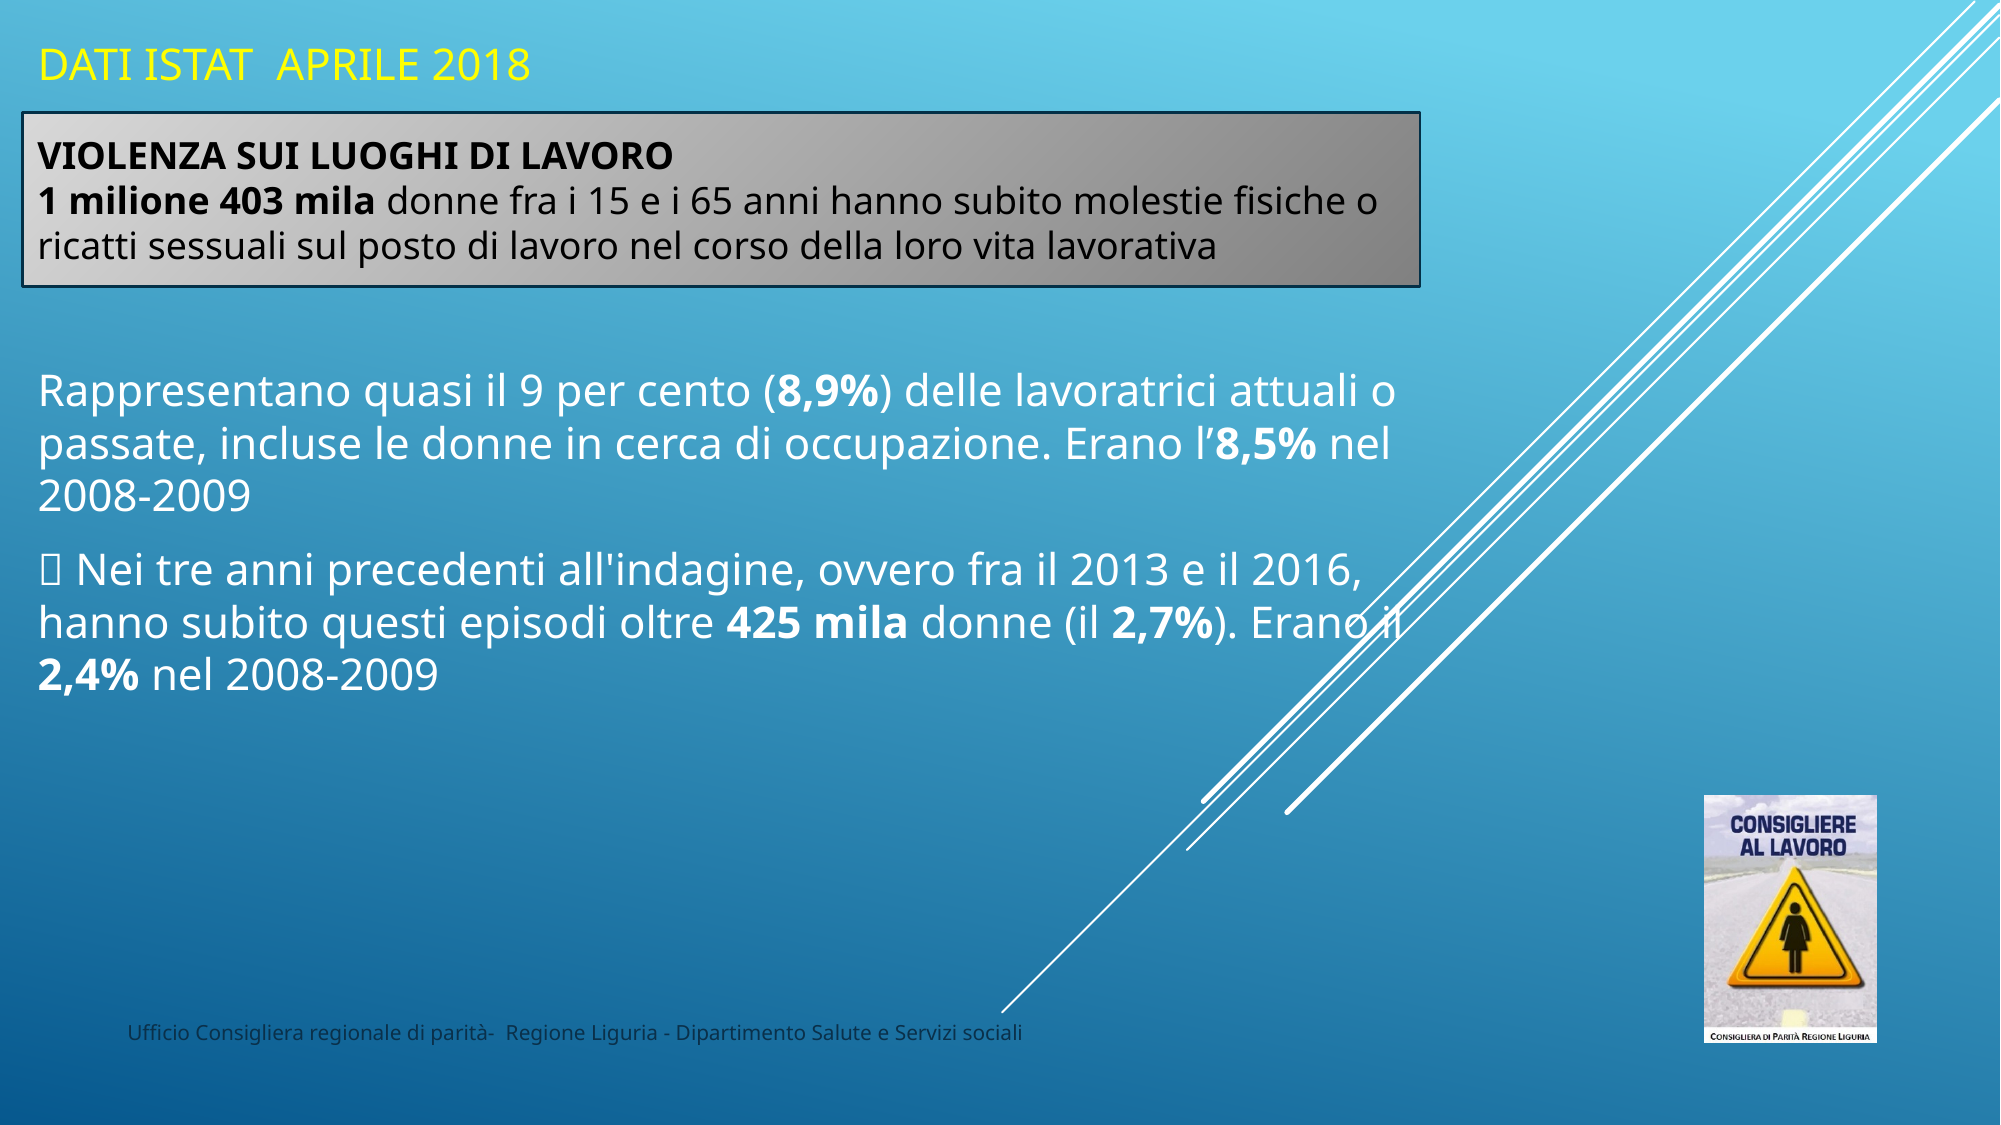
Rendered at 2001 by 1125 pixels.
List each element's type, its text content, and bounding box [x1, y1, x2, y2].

footer Ufficio Consigliera regionale di parità- Regione Liguria - Dipartimento Salute e Servizi sociali [112, 1012, 1350, 1073]
subtitle DATI ISTAT APRILE 2018 1 milione 403 mila donne fra i 15 e i 65 anni hanno subito molestie fisiche o ricatti sessuali sul posto di lavoro nel corso della loro vita lavorativa Rappresentano quasi il 9 per cento (8,9%) delle lavoratrici attuali o passate, incluse le donne in cerca di occupazione. Erano l’8,5% nel 2008-2009  Nei tre anni precedenti all'indagine, ovvero fra il 2013 e il 2016, hanno subito questi episodi oltre 425 mila donne (il 2,7%). Erano il 2,4% nel 2008-2009 [22, 29, 1434, 879]
title [1434, 112, 1537, 828]
picture [1704, 794, 1878, 1043]
text_box VIOLENZA SUI LUOGHI DI LAVORO 1 milione 403 mila donne fra i 15 e i 65 anni hanno subito molestie fisiche o ricatti sessuali sul posto di lavoro nel corso della loro vita lavorativa [21, 111, 1421, 288]
